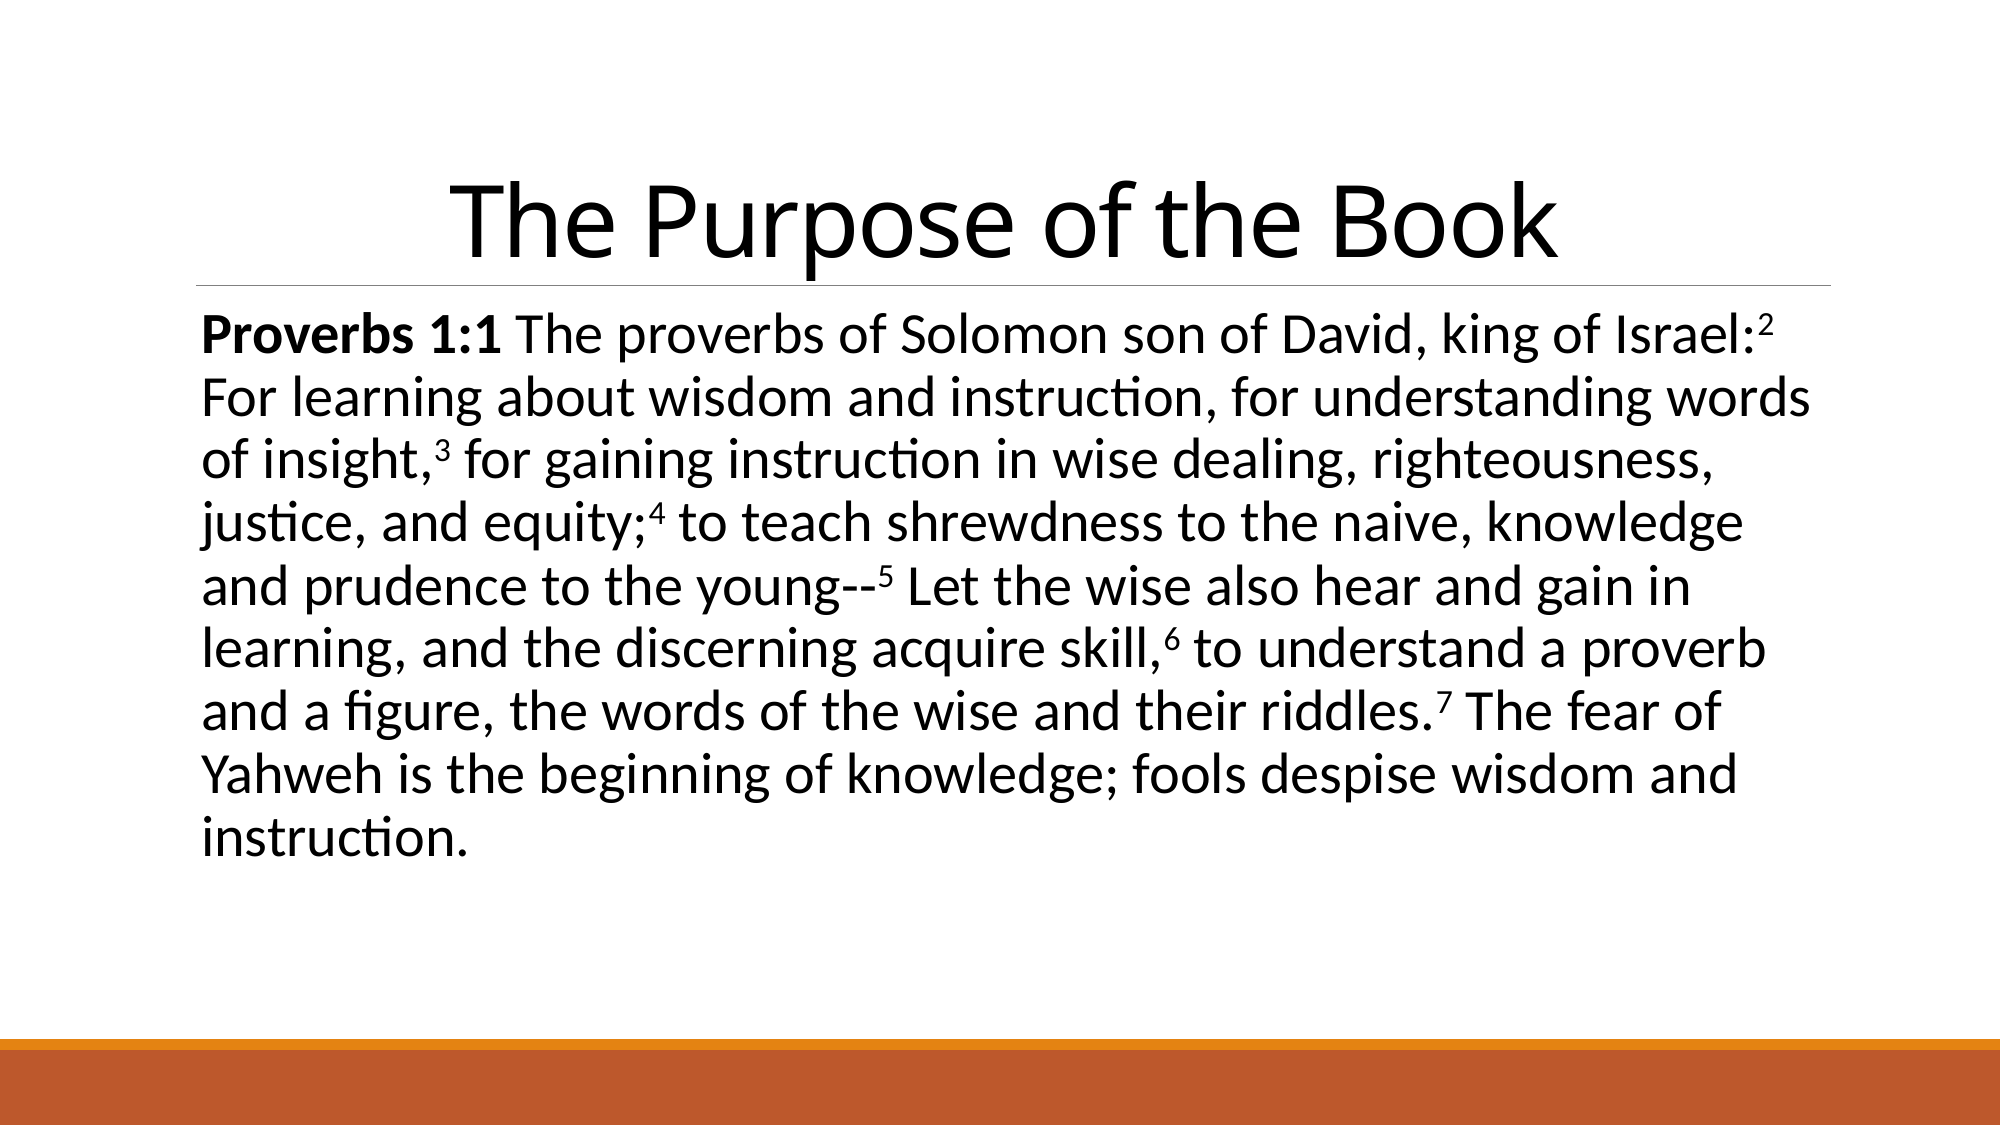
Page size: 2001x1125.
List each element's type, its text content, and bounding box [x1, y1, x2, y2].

title The Purpose of the Book [179, 46, 1831, 286]
list Proverbs 1:1 The proverbs of Solomon son of David, king of Israel:2 For learning about wisdom and instruction, for understanding words of insight,3 for gaining instruction in wise dealing, righteousness, justice, and equity;4 to teach shrewdness to the naive, knowledge and prudence to the young--5 Let the wise also hear and gain in learning, and the discerning acquire skill,6 to understand a proverb and a figure, the words of the wise and their riddles.7 The fear of Yahweh is the beginning of knowledge; fools despise wisdom and instruction. [179, 302, 1831, 964]
